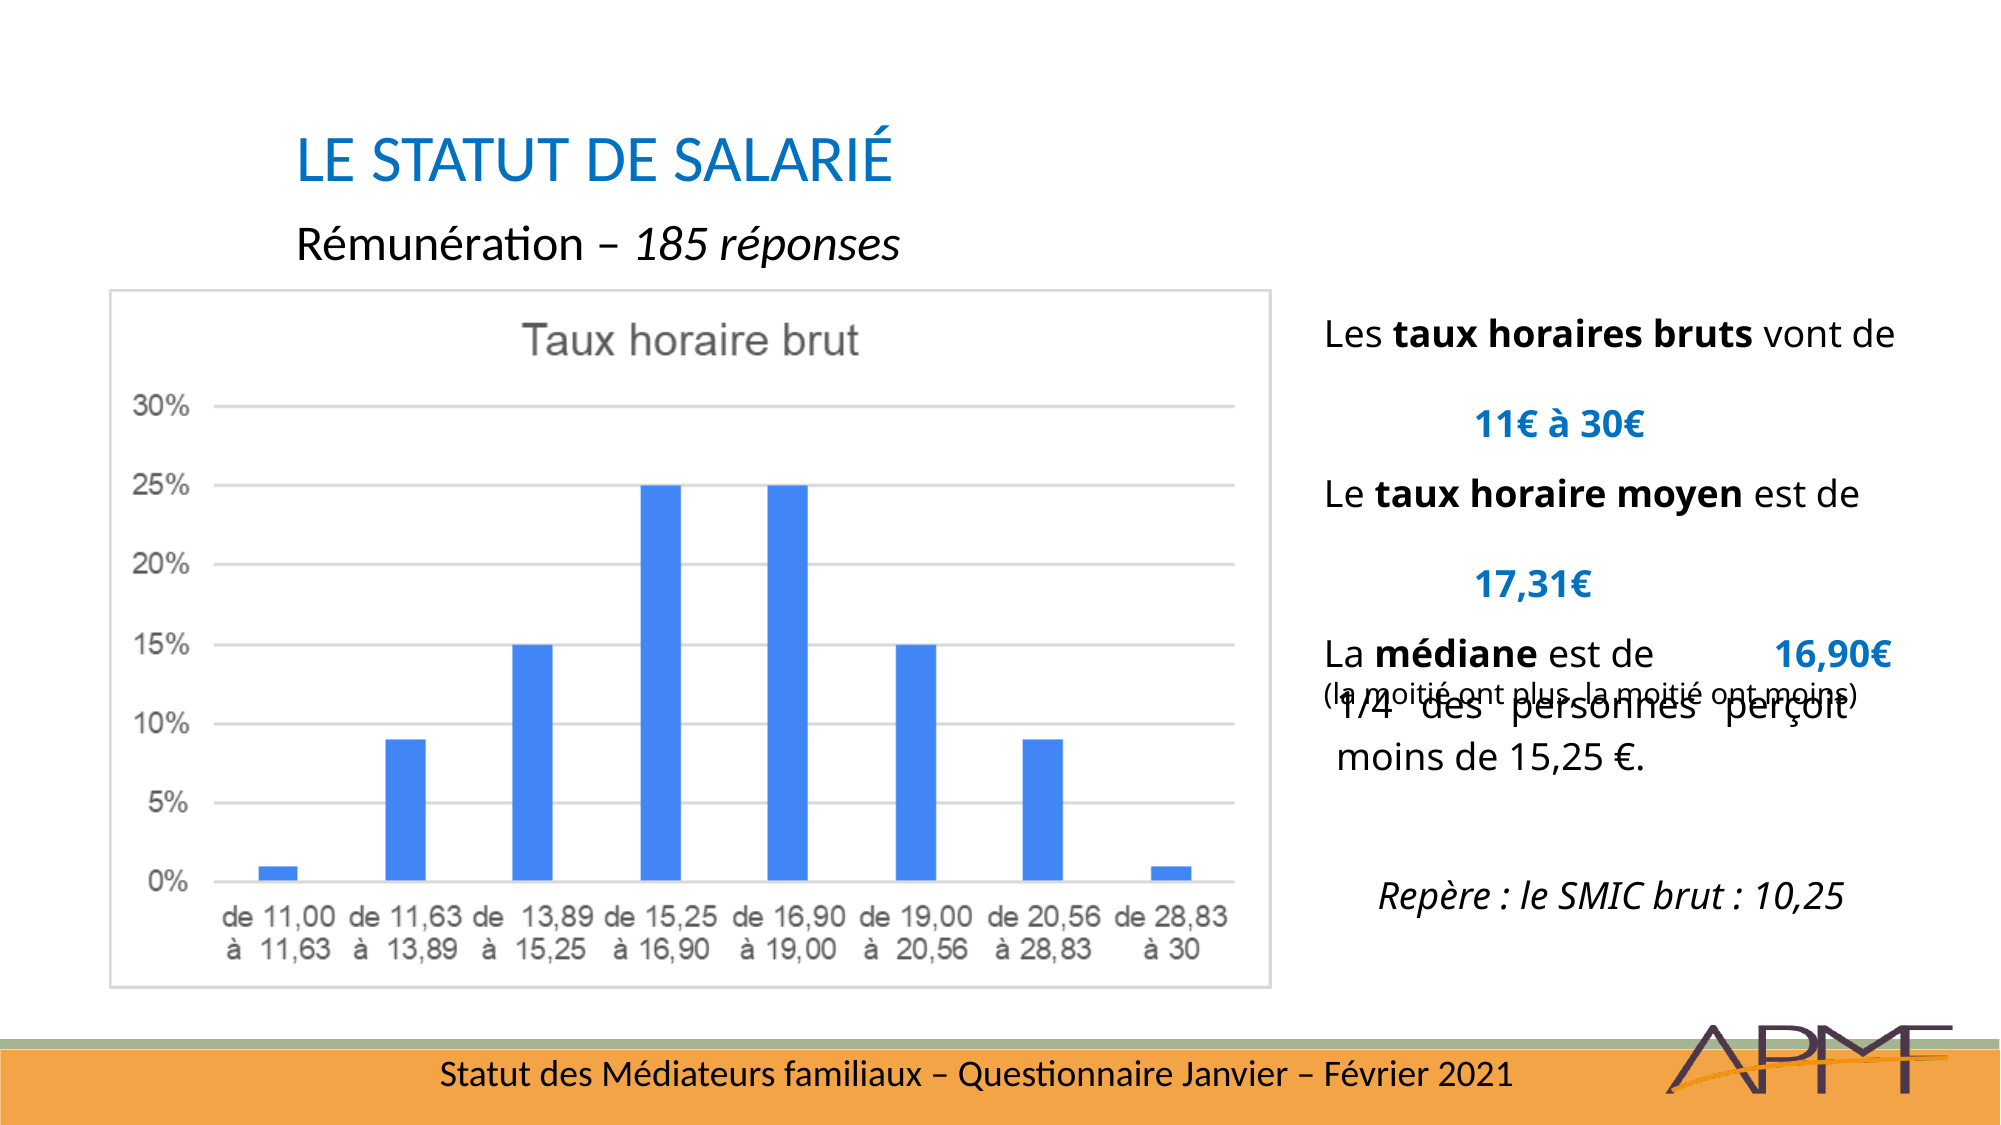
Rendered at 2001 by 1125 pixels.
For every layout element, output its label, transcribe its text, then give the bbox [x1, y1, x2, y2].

picture [1649, 1009, 1969, 1108]
text_box Statut des Médiateurs familiaux – Questionnaire Janvier – Février 2021 [421, 1041, 1534, 1102]
text_box Repère : le SMIC brut : 10,25 [1362, 857, 2000, 925]
text_box Rémunération – 185 réponses [281, 202, 1421, 278]
text_box 1/4 des personnes perçoit moins de 15,25 €. [1321, 666, 1863, 786]
text_box Le Statut de salarié [281, 107, 1421, 202]
text_box Les taux horaires bruts vont de 11€ à 30€ Le taux horaire moyen est de 17,31€ La médiane est de 16,90€ (la moitié ont plus, la moitié ont moins) [1309, 302, 1968, 718]
picture [109, 289, 1273, 989]
